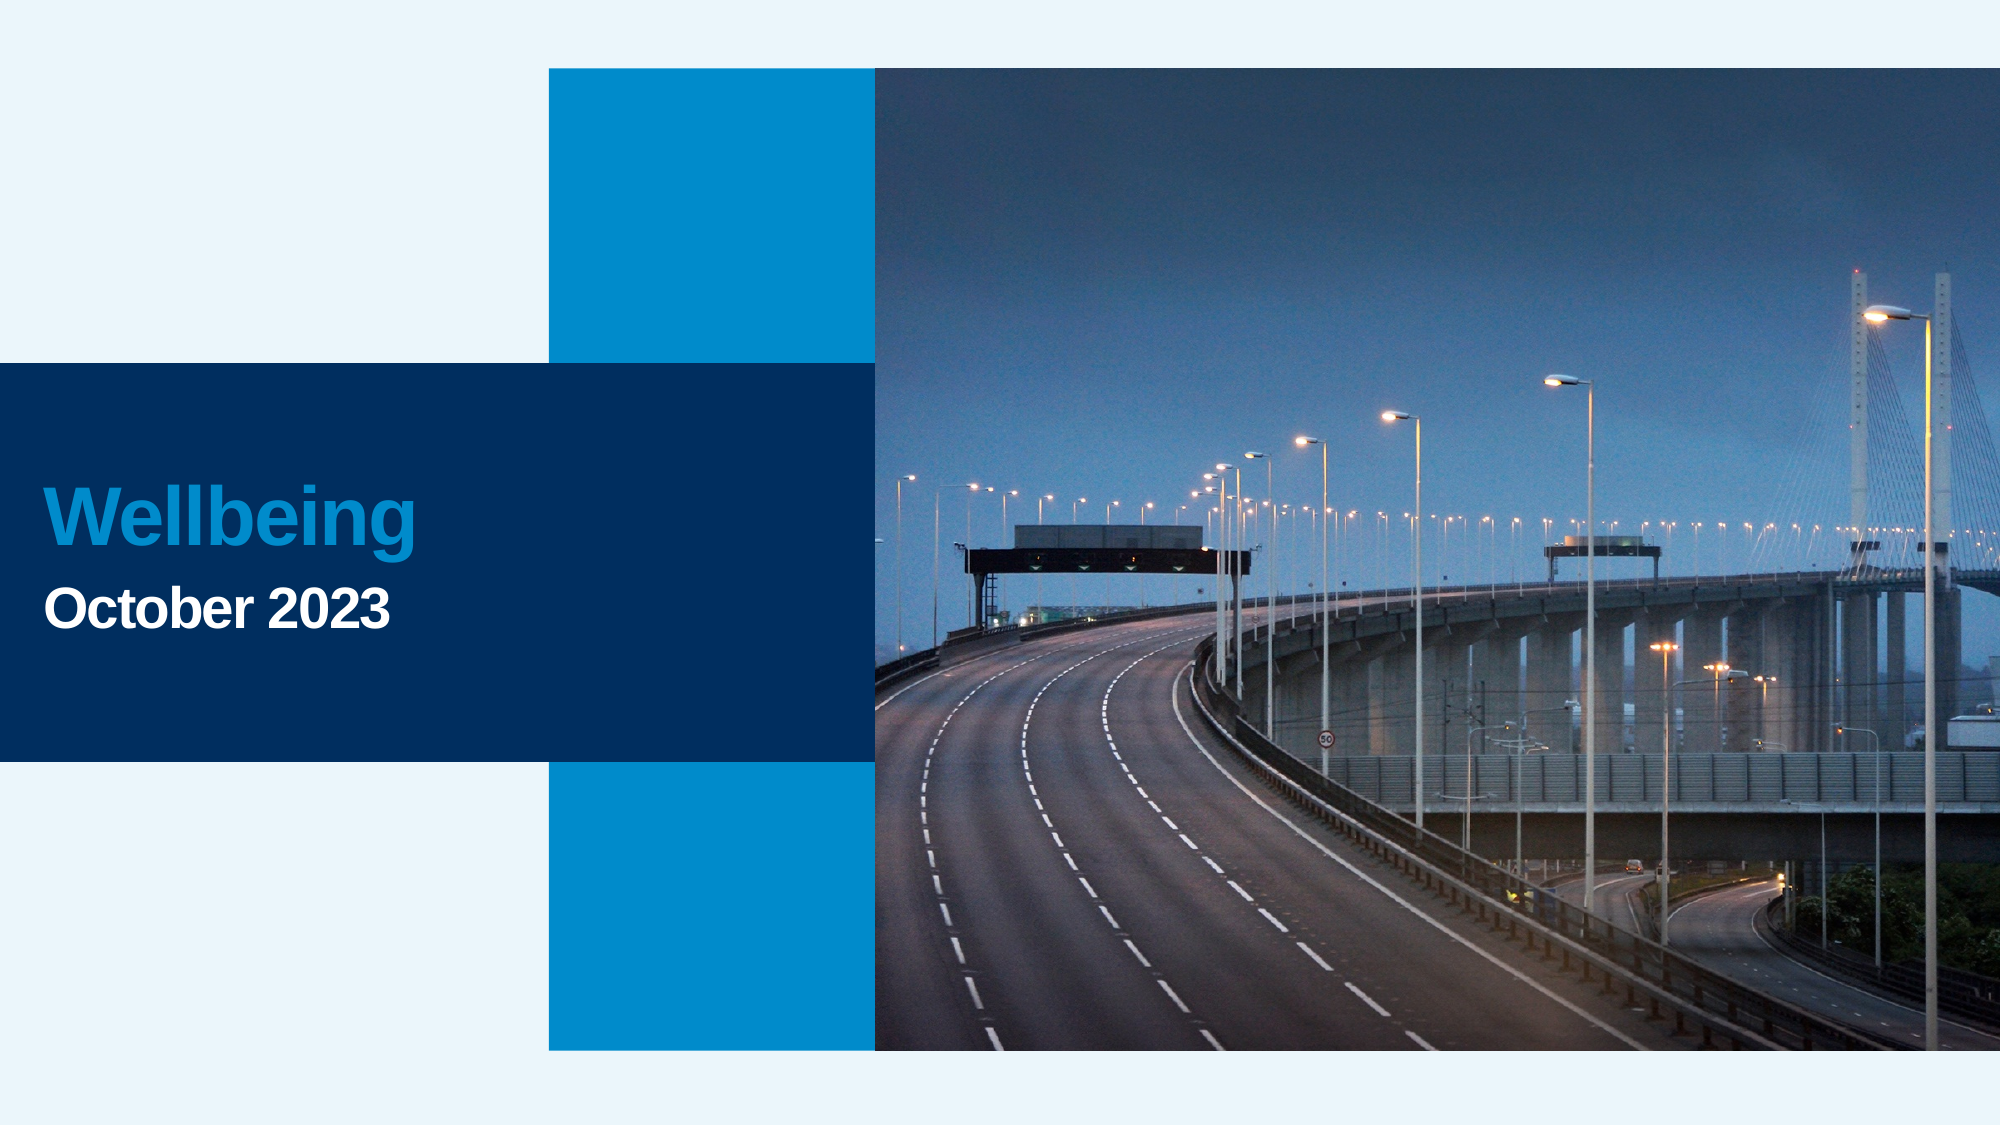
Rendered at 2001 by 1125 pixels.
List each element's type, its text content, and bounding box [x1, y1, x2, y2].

title Wellbeing [43, 362, 875, 572]
list October 2023 [43, 572, 875, 758]
picture [875, 68, 2000, 1051]
